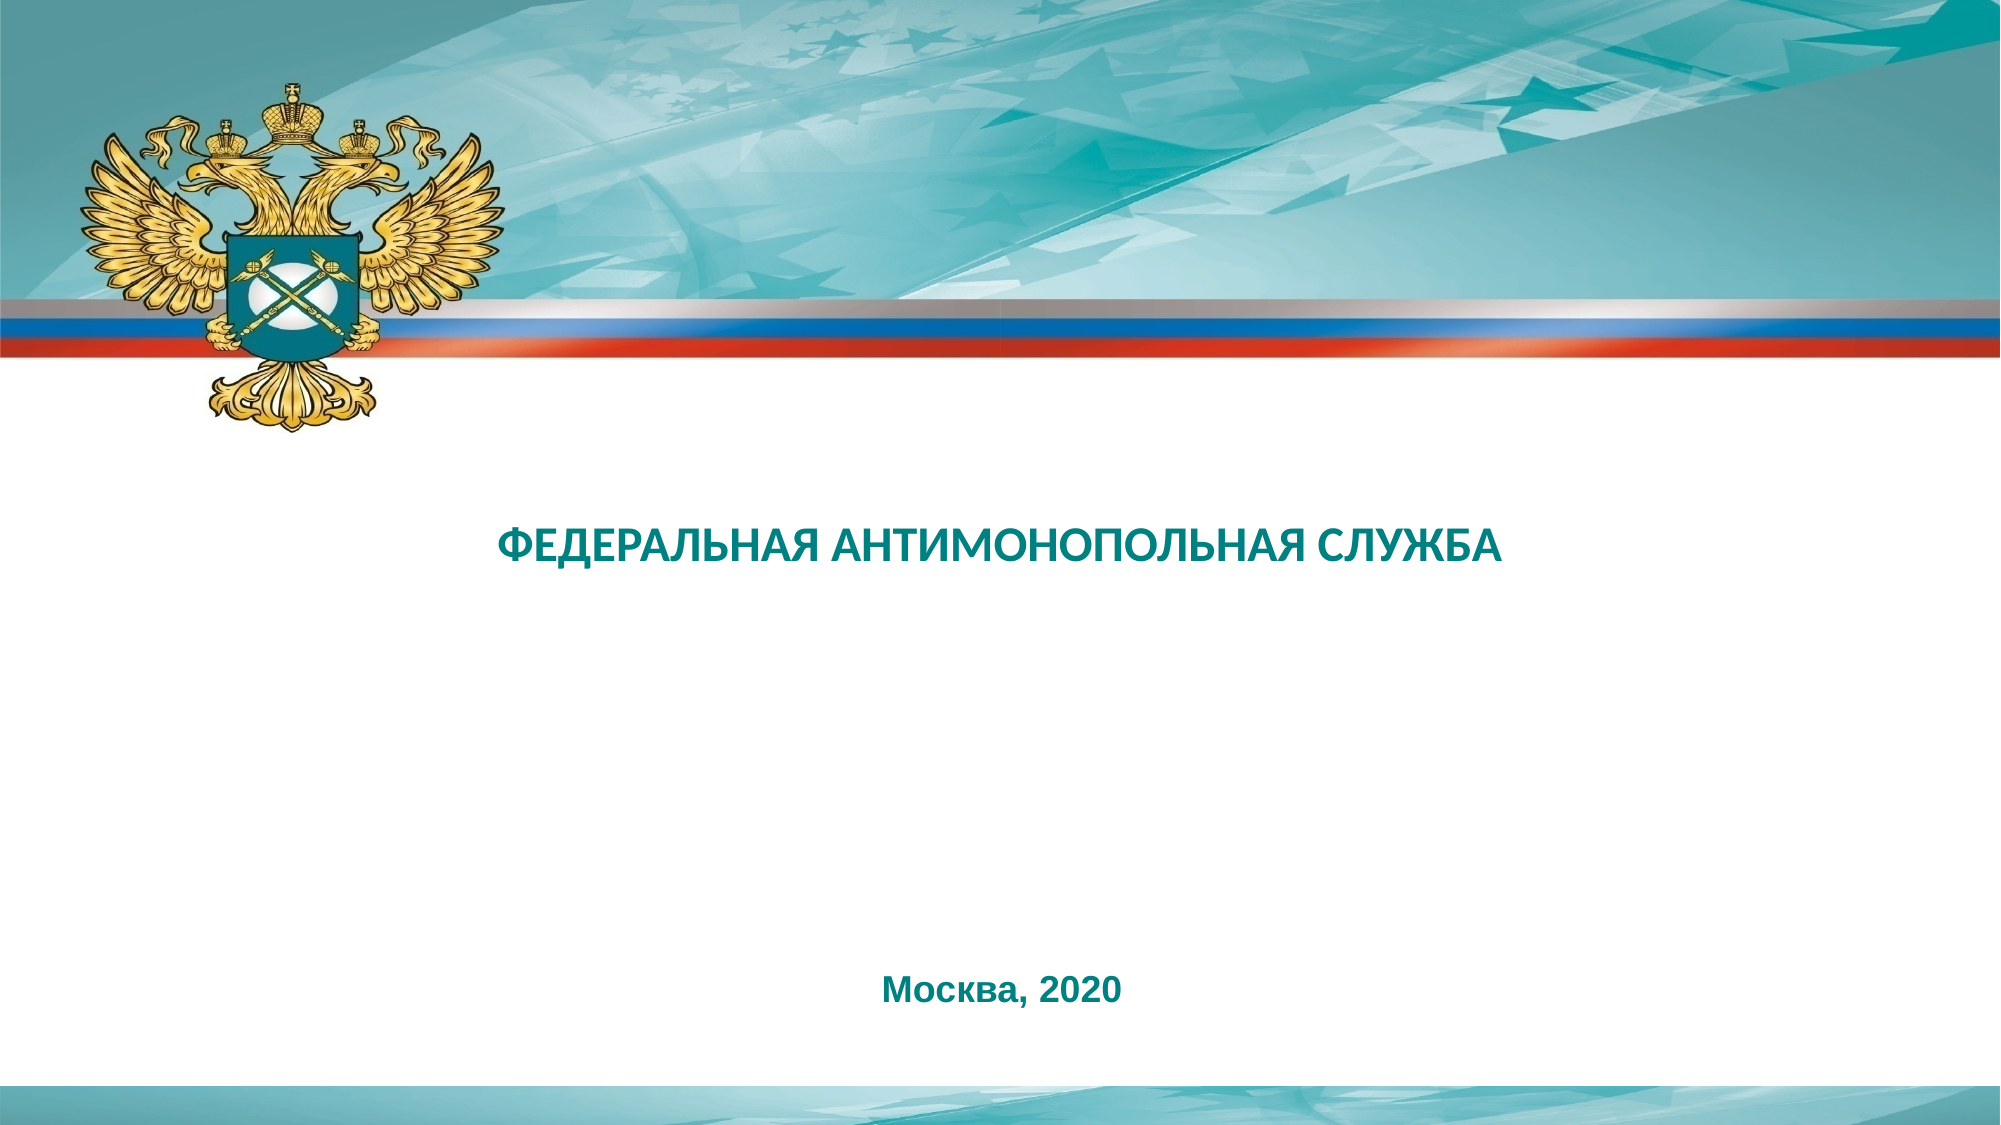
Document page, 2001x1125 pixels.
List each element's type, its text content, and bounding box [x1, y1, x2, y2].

text_box ФЕДЕРАЛЬНАЯ АНТИМОНОПОЛЬНАЯ СЛУЖБА [0, 482, 2000, 601]
text_box Москва, 2020 [0, 777, 2000, 1125]
picture [0, 0, 2000, 433]
